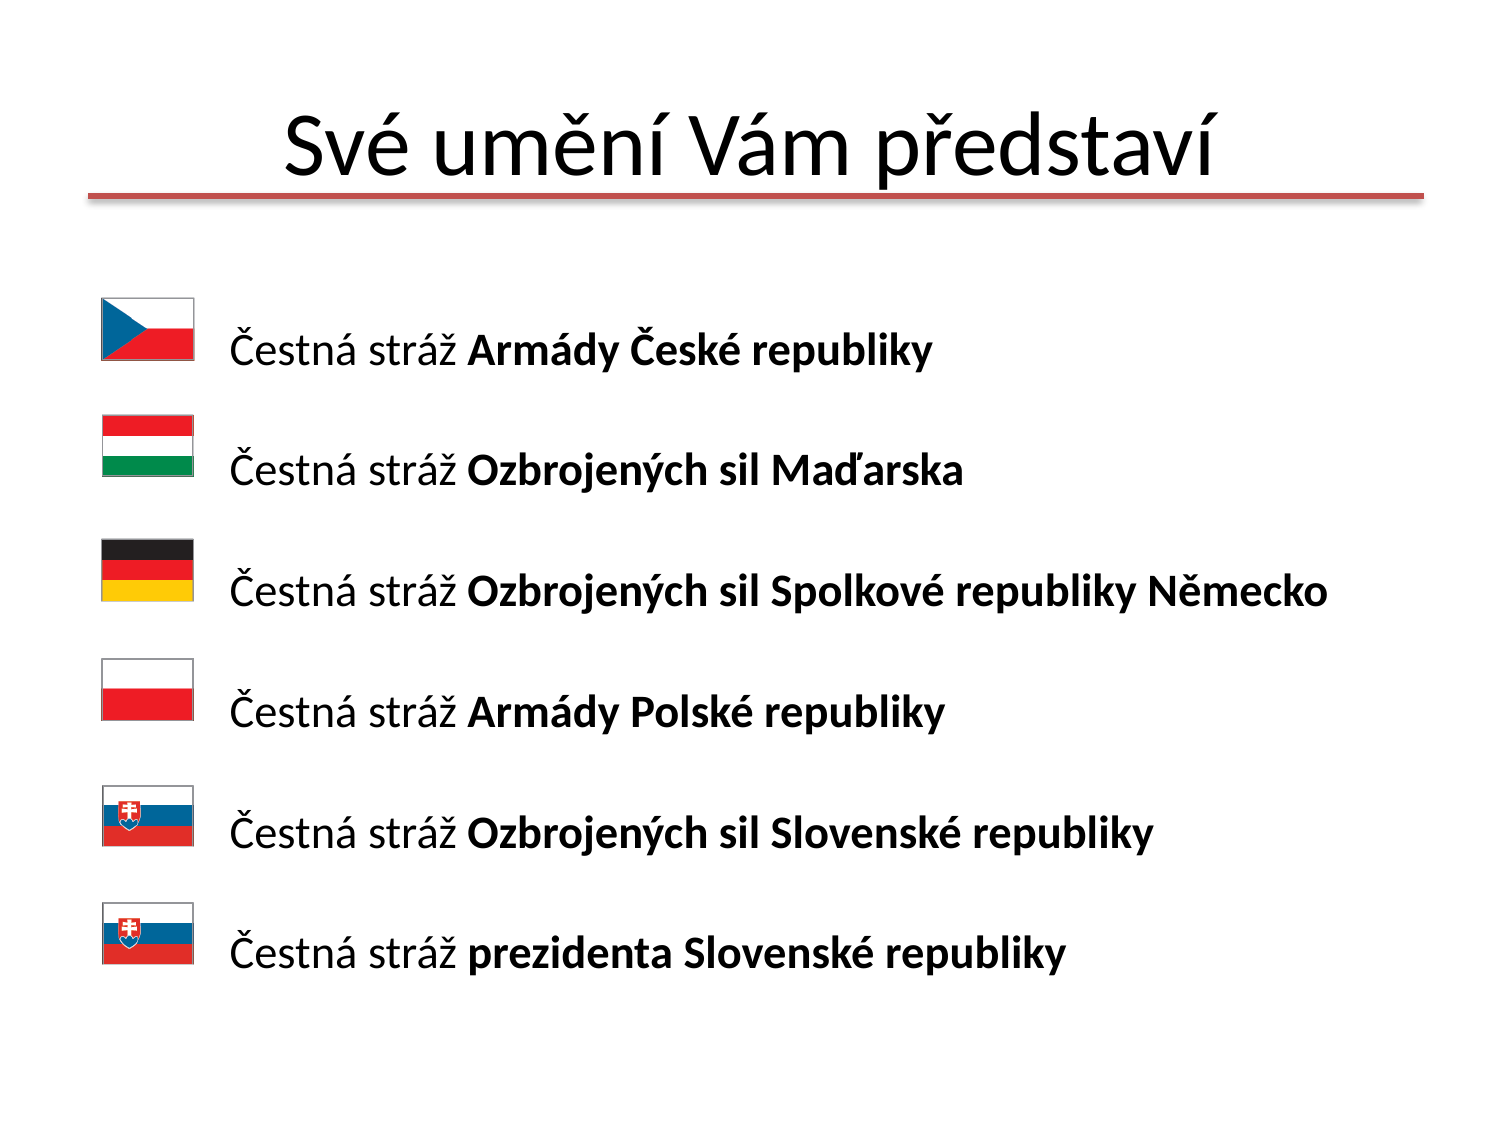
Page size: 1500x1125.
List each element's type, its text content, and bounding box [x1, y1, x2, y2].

picture [100, 656, 195, 723]
picture [100, 783, 195, 847]
picture [100, 413, 195, 480]
list Čestná stráž Armády České republiky Čestná stráž Ozbrojených sil Maďarska Čestná stráž Ozbrojených sil Spolkové republiky Německo Čestná stráž Armády Polské republiky Čestná stráž Ozbrojených sil Slovenské republiky Čestná stráž prezidenta Slovenské republiky [75, 255, 1425, 998]
picture [100, 901, 195, 965]
picture [100, 538, 195, 602]
picture [100, 295, 195, 362]
title Své umění Vám představí [75, 45, 1425, 233]
